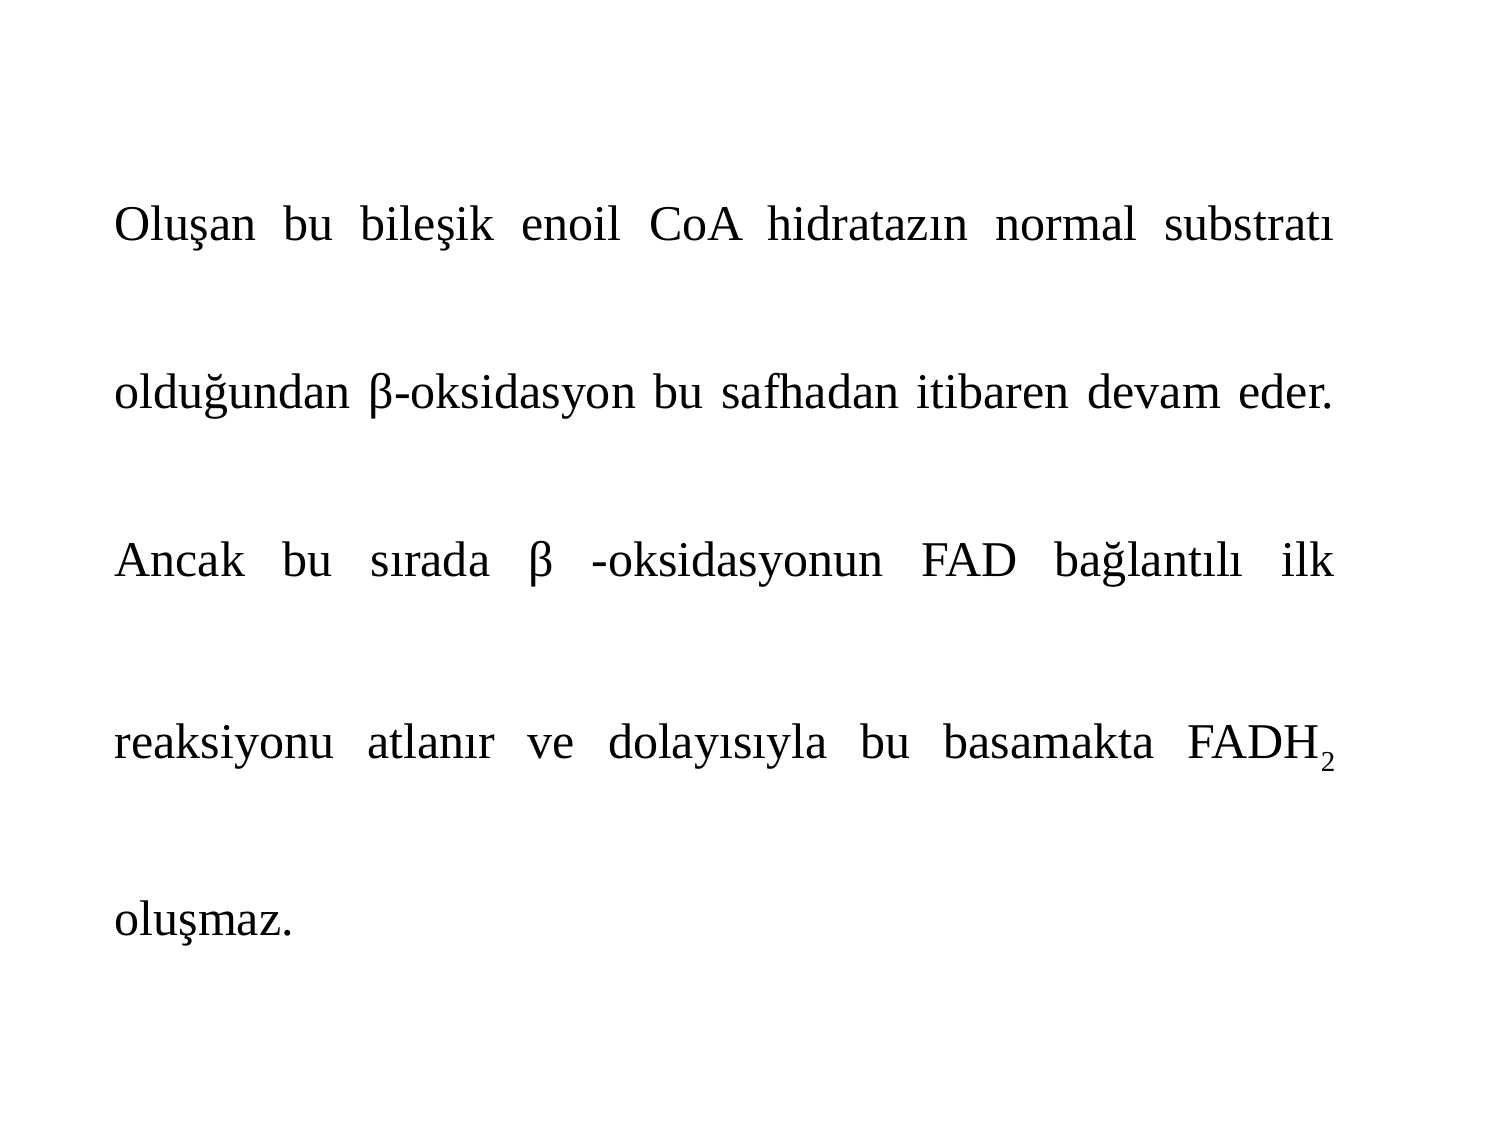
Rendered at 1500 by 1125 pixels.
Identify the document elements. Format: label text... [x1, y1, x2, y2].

text_box Oluşan bu bileşik enoil CoA hidratazın normal substratı olduğundan β-oksidasyon bu safhadan itibaren devam eder. Ancak bu sırada β -oksidasyonun FAD bağlantılı ilk reaksiyonu atlanır ve dolayısıyla bu basamakta FADH2 oluşmaz. [99, 74, 1350, 953]
